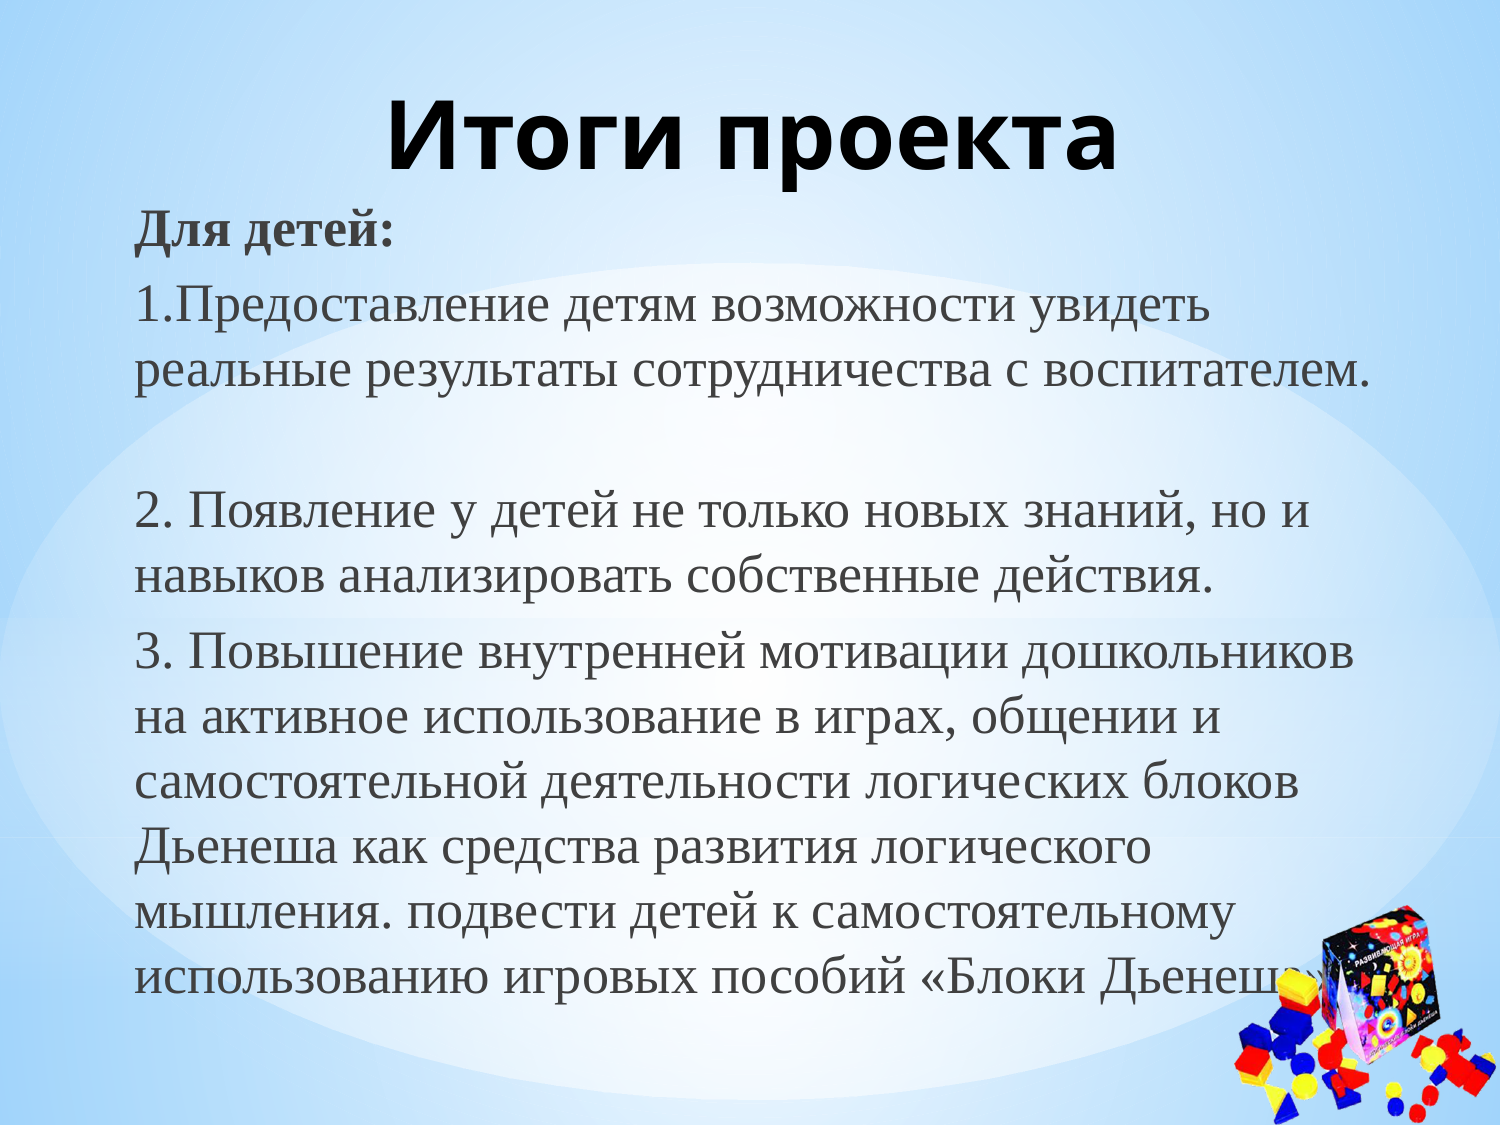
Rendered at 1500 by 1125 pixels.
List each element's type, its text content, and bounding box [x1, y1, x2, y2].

list Для детей: 1.Предоставление детям возможности увидеть реальные результаты сотрудничества с воспитателем. 2. Появление у детей не только новых знаний, но и навыков анализировать собственные действия. 3. Повышение внутренней мотивации дошкольников на активное использование в играх, общении и самостоятельной деятельности логических блоков Дьенеша как средства развития логического мышления. подвести детей к самостоятельному использованию игровых пособий «Блоки Дьенеша». [112, 184, 1400, 1000]
picture [1234, 893, 1500, 1125]
title Итоги проекта [218, 66, 1287, 184]
